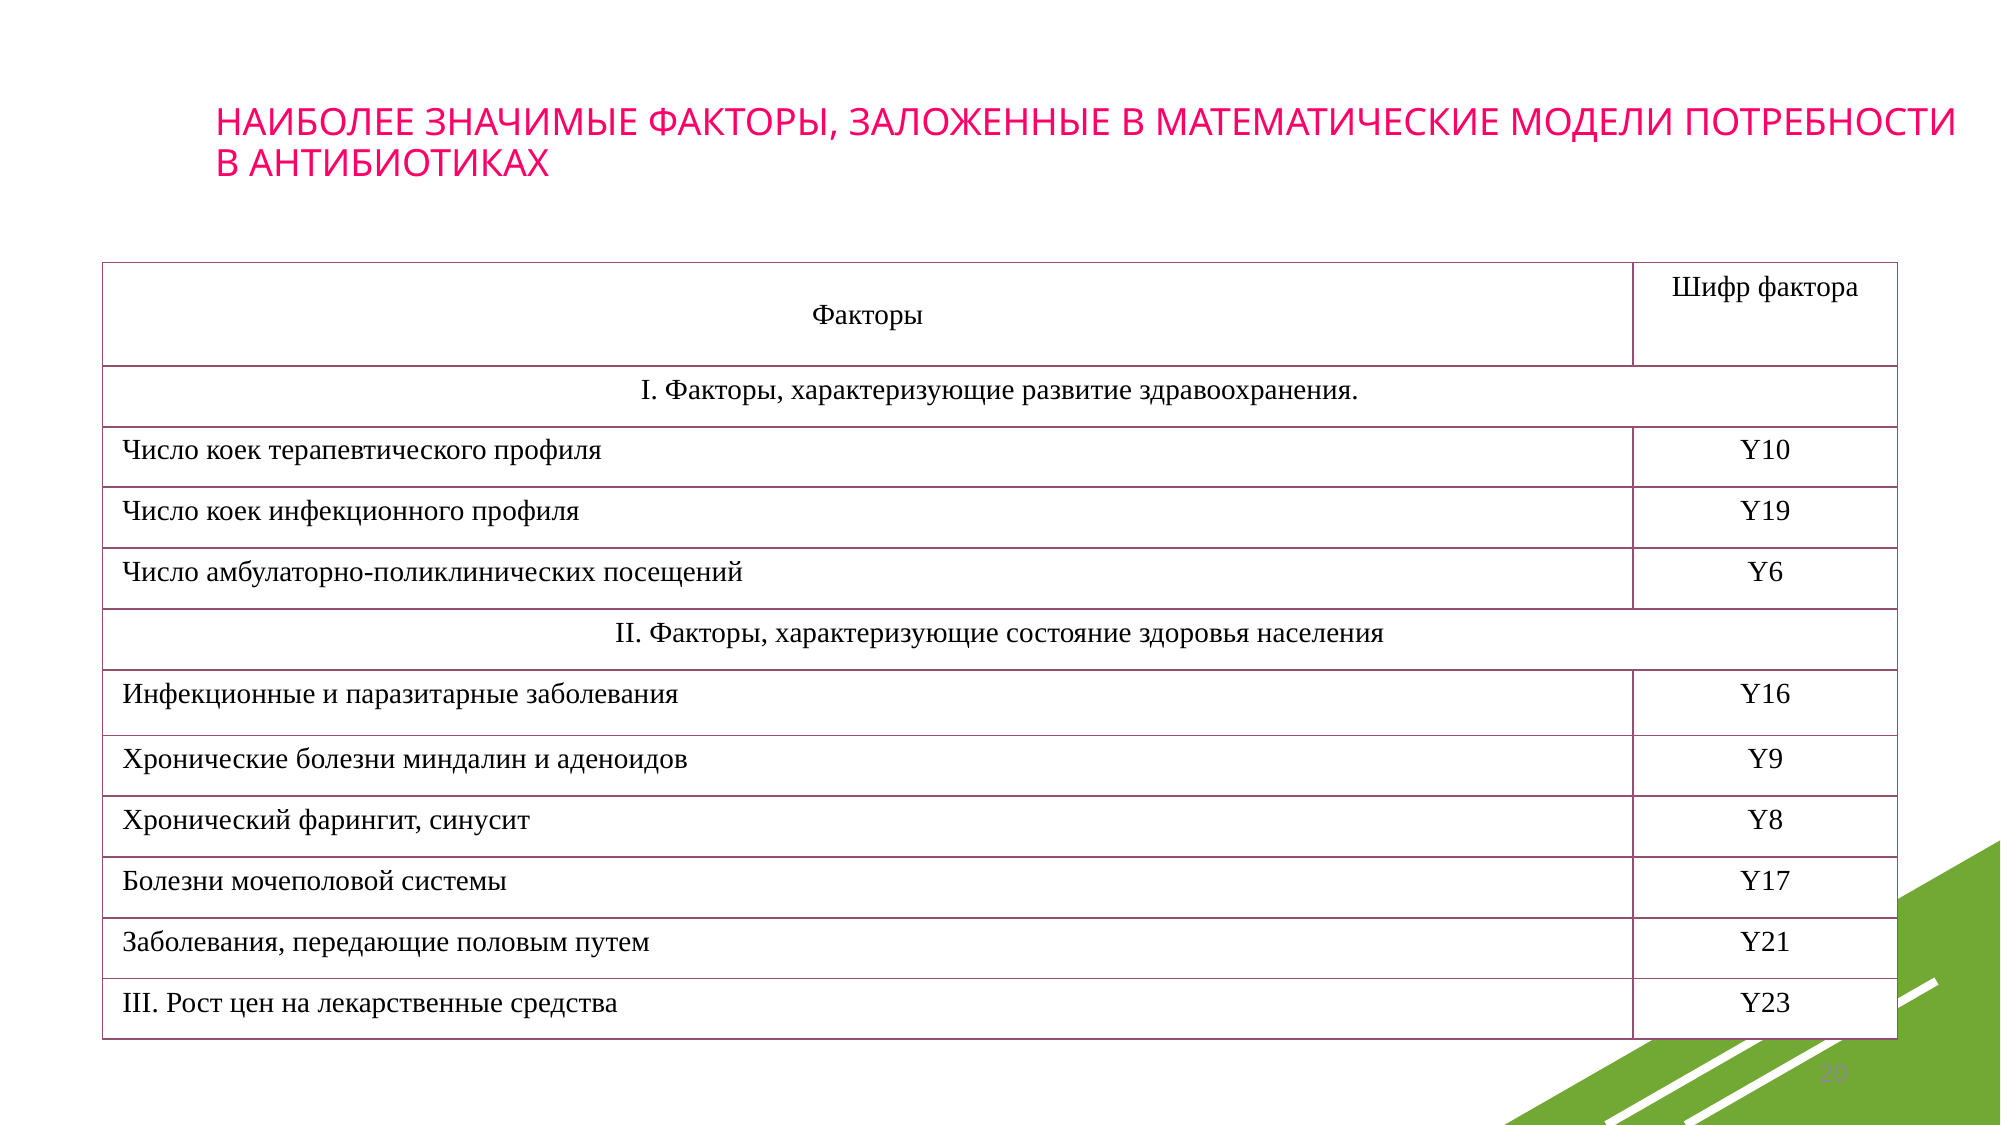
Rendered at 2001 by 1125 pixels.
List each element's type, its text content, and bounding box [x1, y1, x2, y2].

table_cell Y23 [1634, 979, 1897, 1038]
table_cell Y6 [1634, 549, 1897, 608]
table_cell Инфекционные и паразитарные заболевания [103, 671, 1632, 735]
table_cell Число амбулаторно-поликлинических посещений [103, 549, 1632, 608]
table_cell Число коек терапевтического профиля [103, 428, 1632, 486]
table_cell Хронический фарингит, синусит [103, 797, 1632, 856]
table_cell Заболевания, передающие половым путем [103, 919, 1632, 978]
table_cell Y21 [1634, 919, 1897, 978]
table_cell I. Факторы, характеризующие развитие здравоохранения. [103, 367, 1897, 426]
table_header Шифр фактора [1634, 263, 1897, 365]
title НАИБОЛЕЕ ЗНАЧИМЫЕ ФАКТОРЫ, ЗАЛОЖЕННЫЕ В МАТЕМАТИЧЕСКИЕ МОДЕЛИ ПОТРЕБНОСТИ В АНТИБИОТИКАХ [200, 62, 2000, 225]
table_cell III. Рост цен на лекарственные средства [103, 979, 1632, 1038]
slide_number 20 [1704, 1042, 1863, 1103]
table_cell Y9 [1634, 736, 1897, 795]
table_header Факторы [103, 263, 1632, 365]
table_cell Y10 [1634, 428, 1897, 486]
table_cell Y8 [1634, 797, 1897, 856]
table_cell Число коек инфекционного профиля [103, 488, 1632, 547]
table_cell Y19 [1634, 488, 1897, 547]
table_cell Y16 [1634, 671, 1897, 735]
table_cell Болезни мочеполовой системы [103, 858, 1632, 917]
table_cell II. Факторы, характеризующие состояние здоровья населения [103, 610, 1897, 669]
table_cell Y17 [1634, 858, 1897, 917]
table_cell Хронические болезни миндалин и аденоидов [103, 736, 1632, 795]
